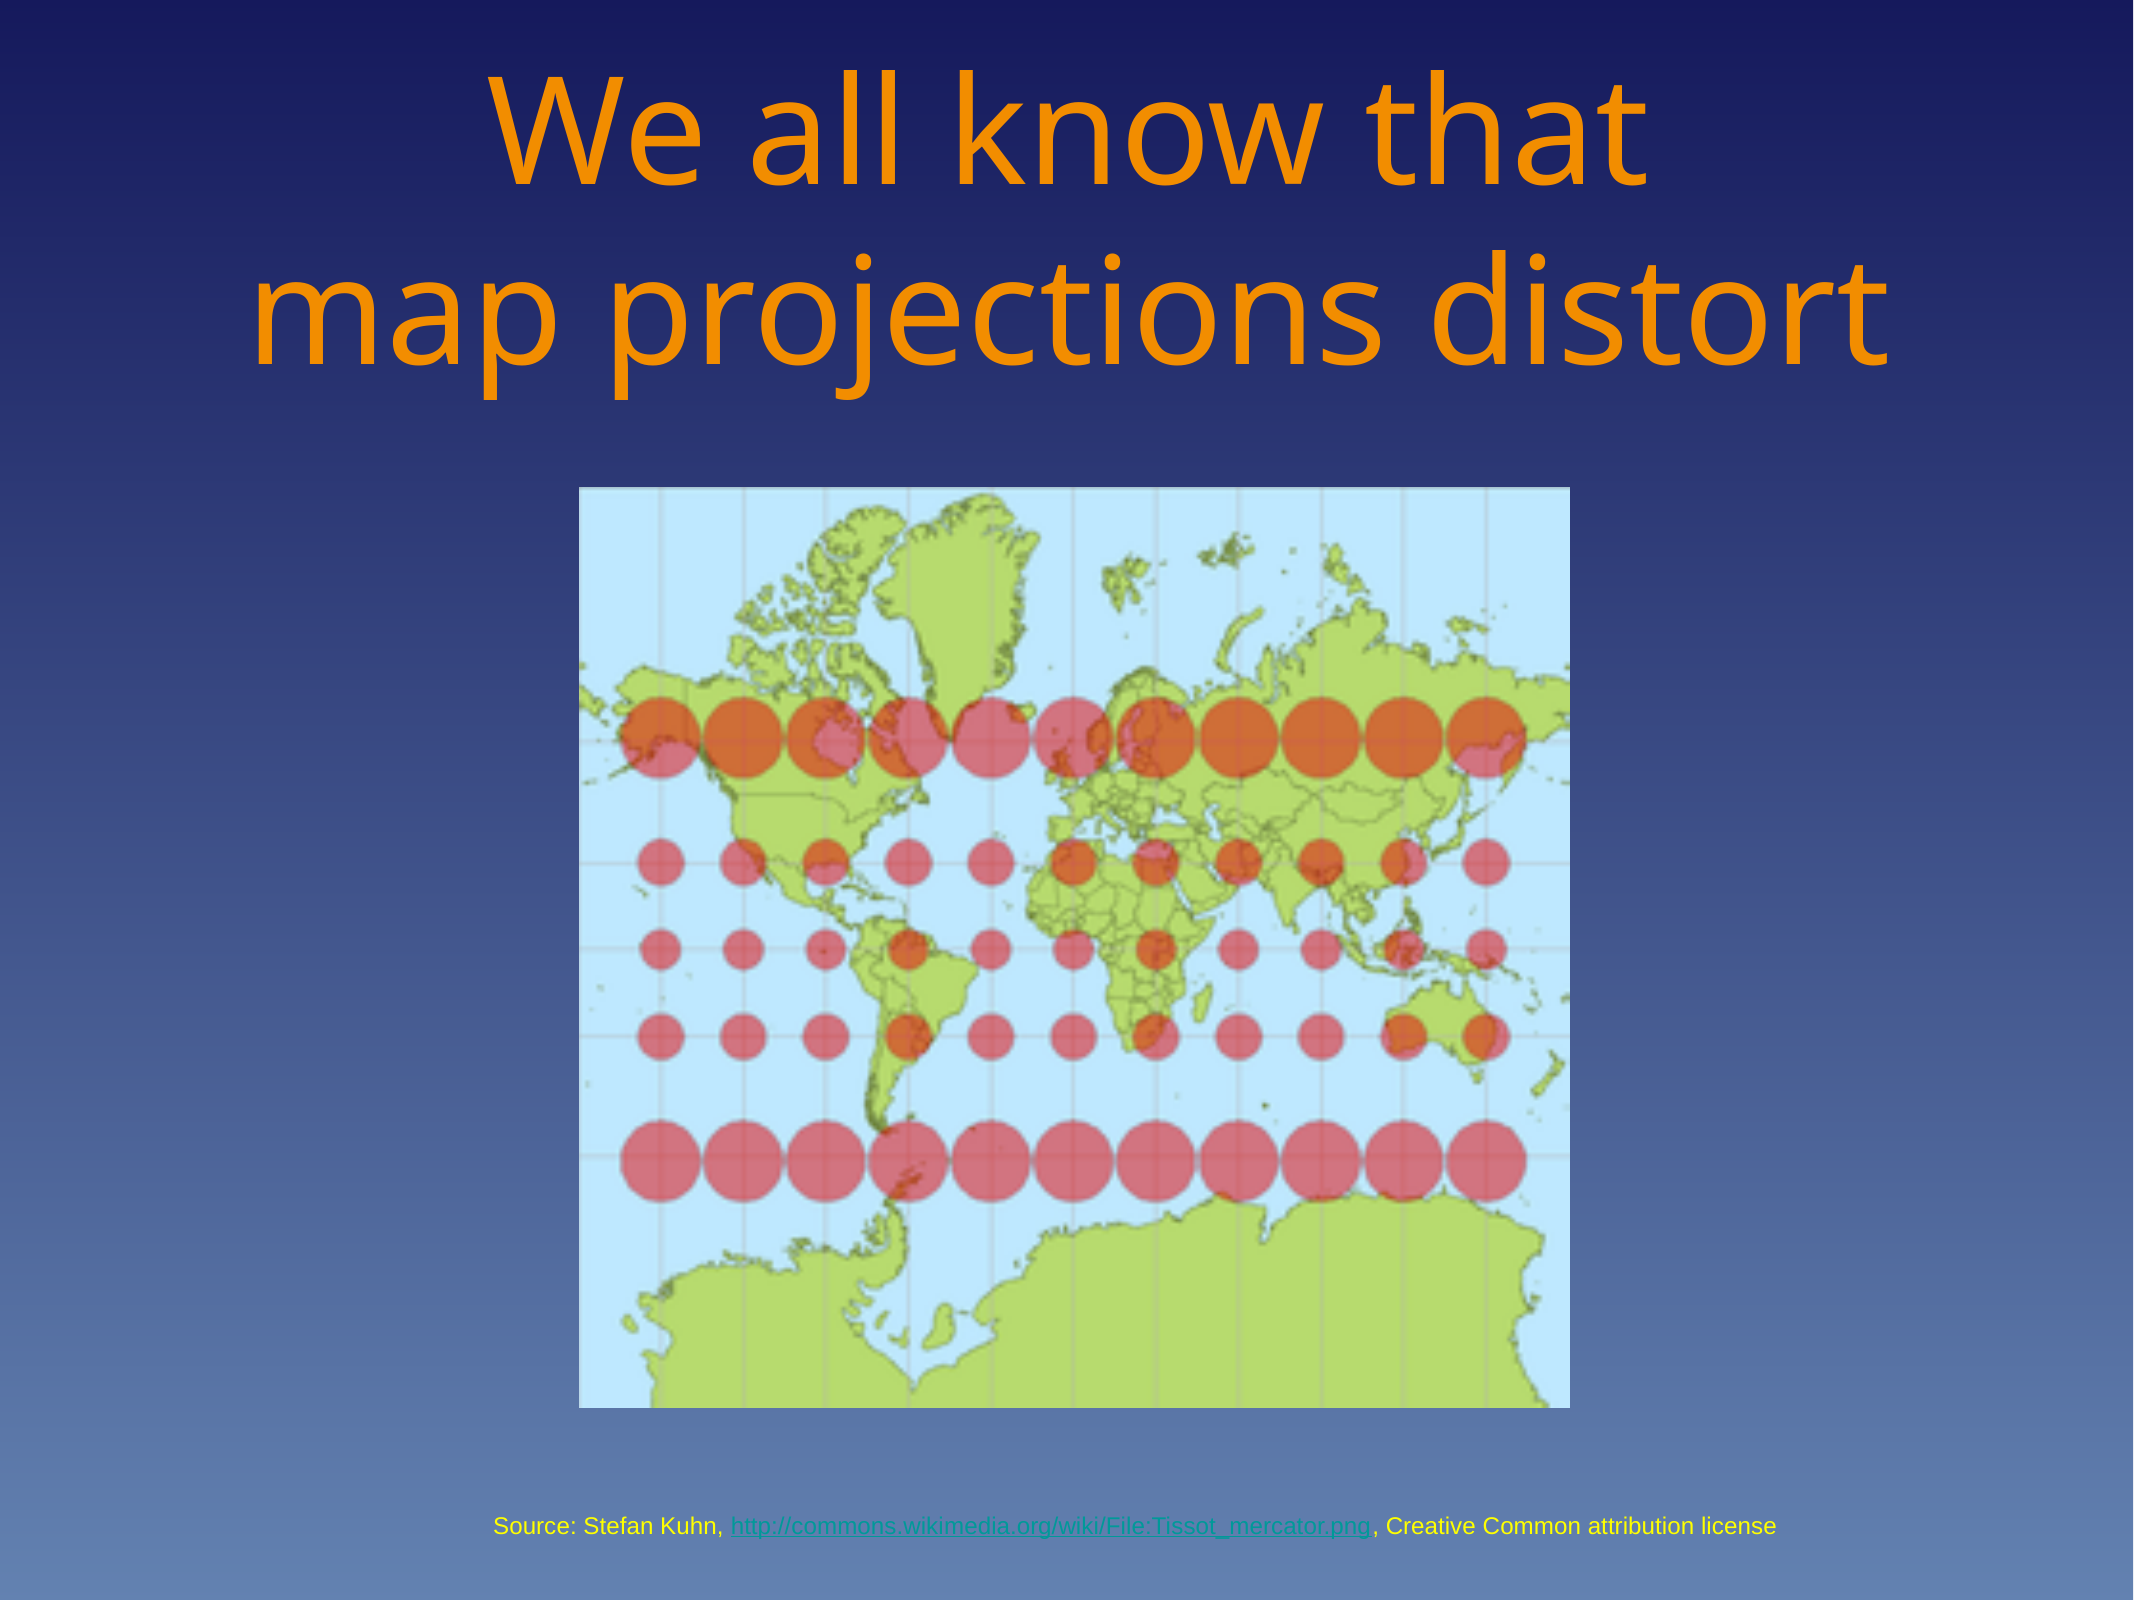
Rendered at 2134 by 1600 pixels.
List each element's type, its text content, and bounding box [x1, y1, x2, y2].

picture [578, 487, 1570, 1408]
text_box Source: Stefan Kuhn, http://commons.wikimedia.org/wiki/File:Tissot_mercator.png, Creative Common attribution license [266, 1475, 2005, 1547]
title We all know that map projections distort [207, 41, 1926, 388]
